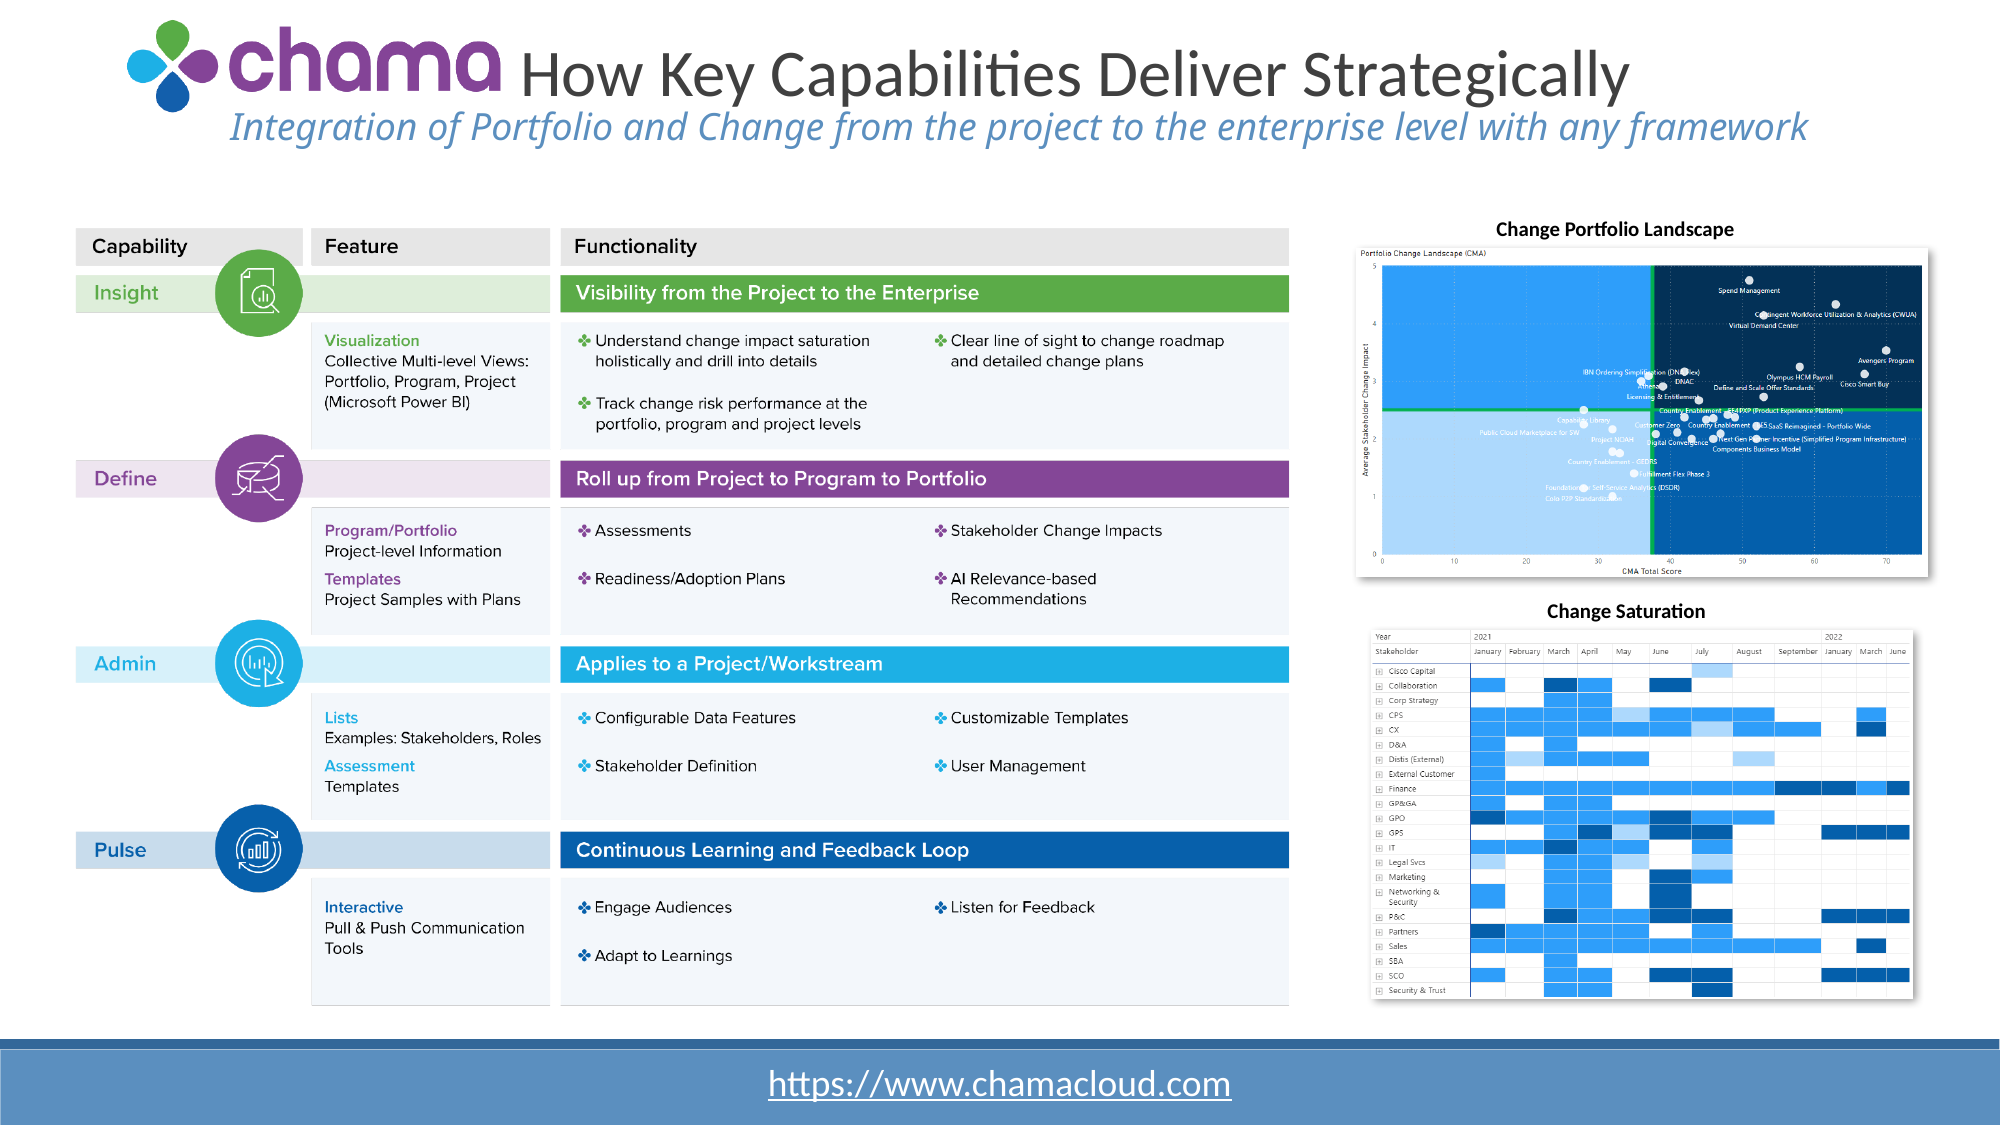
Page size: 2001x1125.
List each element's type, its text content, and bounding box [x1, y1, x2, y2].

text_box Change Portfolio Landscape [1481, 208, 1750, 245]
text_box https://www.chamacloud.com [500, 1051, 1500, 1111]
text_box Change Saturation [1532, 590, 1721, 627]
picture [1355, 247, 1928, 578]
picture [1370, 630, 1914, 999]
list How Key Capabilities Deliver Strategically [528, 31, 1855, 95]
text_box Integration of Portfolio and Change from the project to the enterprise level with any framework [215, 95, 1989, 156]
picture [45, 207, 1307, 1021]
picture [114, 6, 521, 124]
